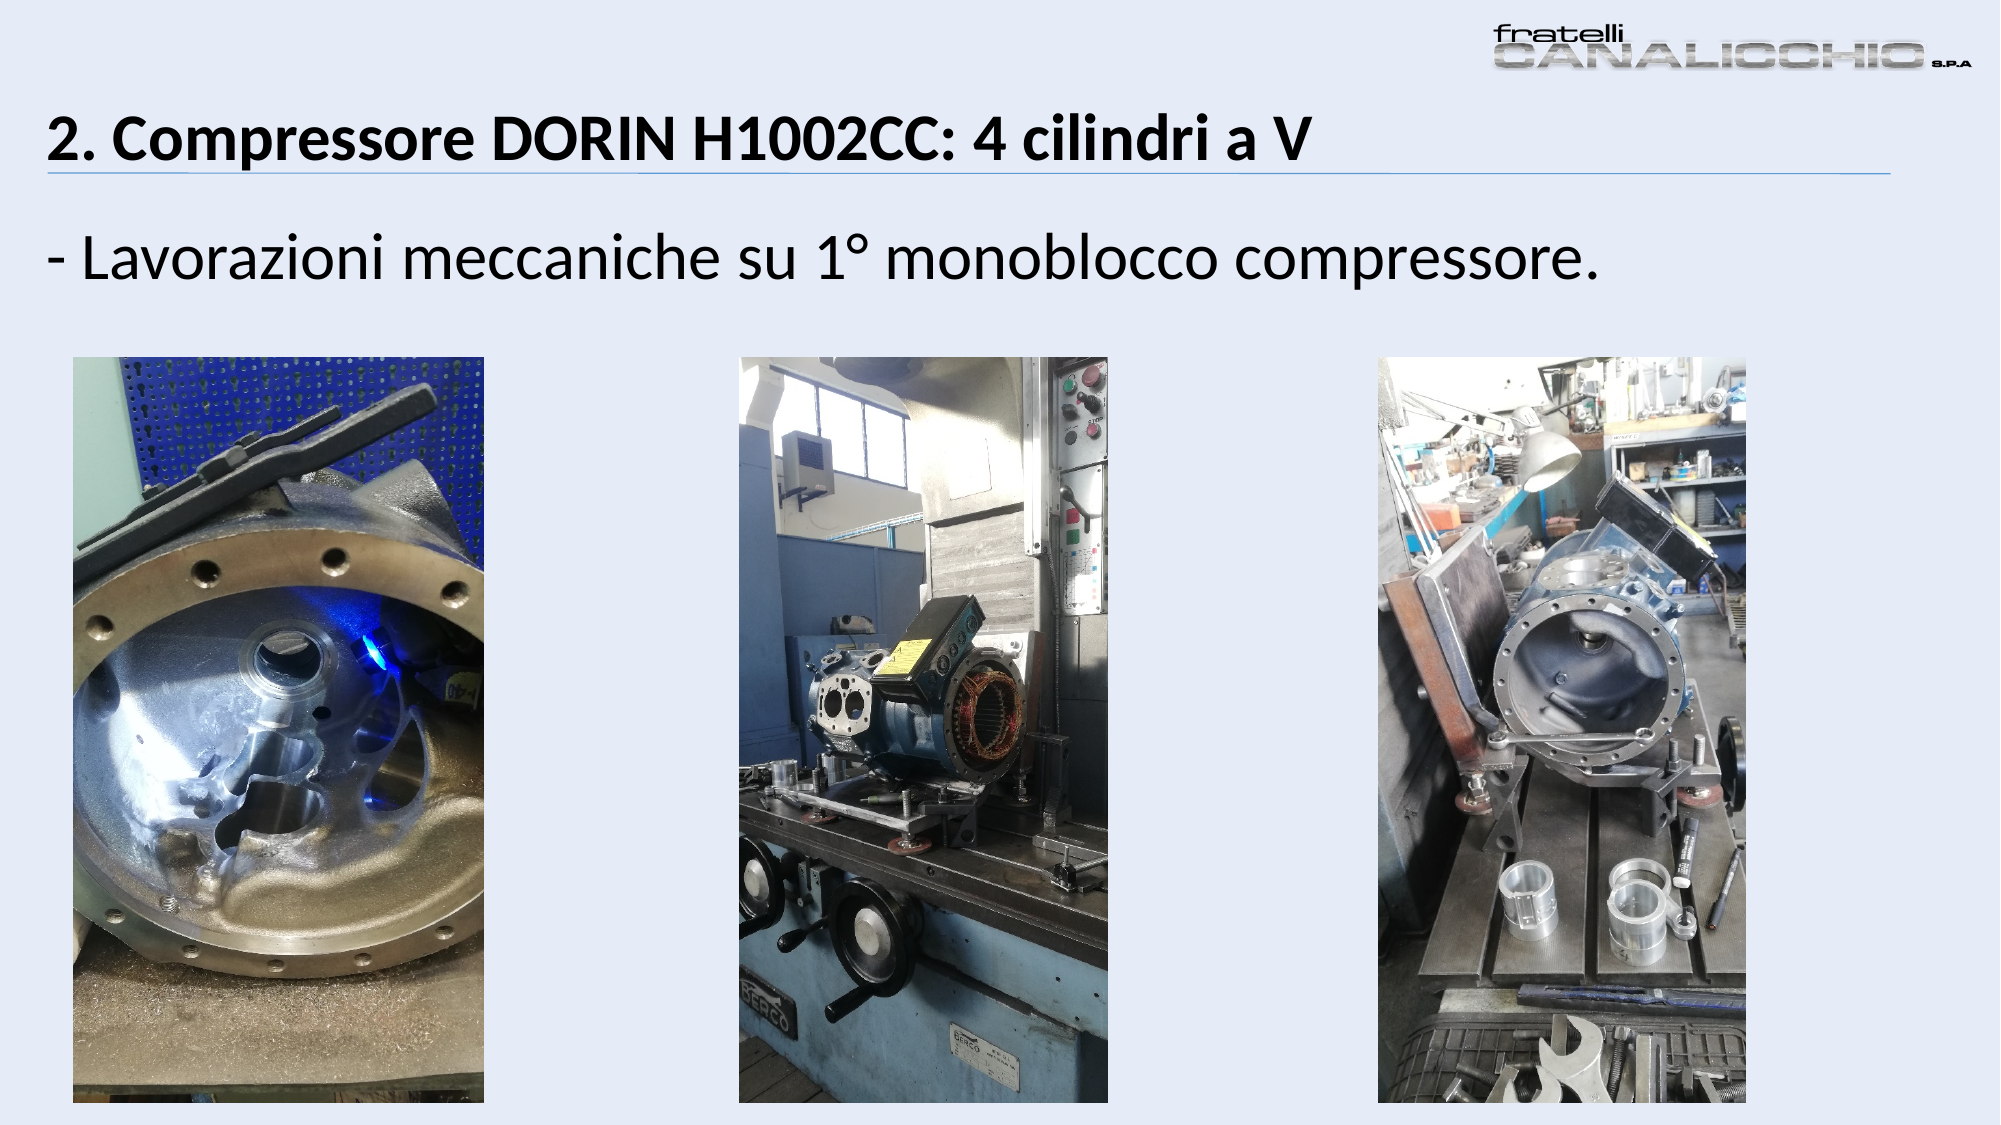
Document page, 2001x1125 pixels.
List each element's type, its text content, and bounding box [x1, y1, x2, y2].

picture [1378, 357, 1746, 1103]
subtitle 2. Compressore DORIN H1002CC: 4 cilindri a V [31, 95, 1532, 214]
picture [739, 357, 1108, 1103]
picture [1489, 22, 1974, 71]
picture [73, 357, 484, 1103]
text_box - Lavorazioni meccaniche su 1° monoblocco compressore. [31, 214, 1765, 305]
